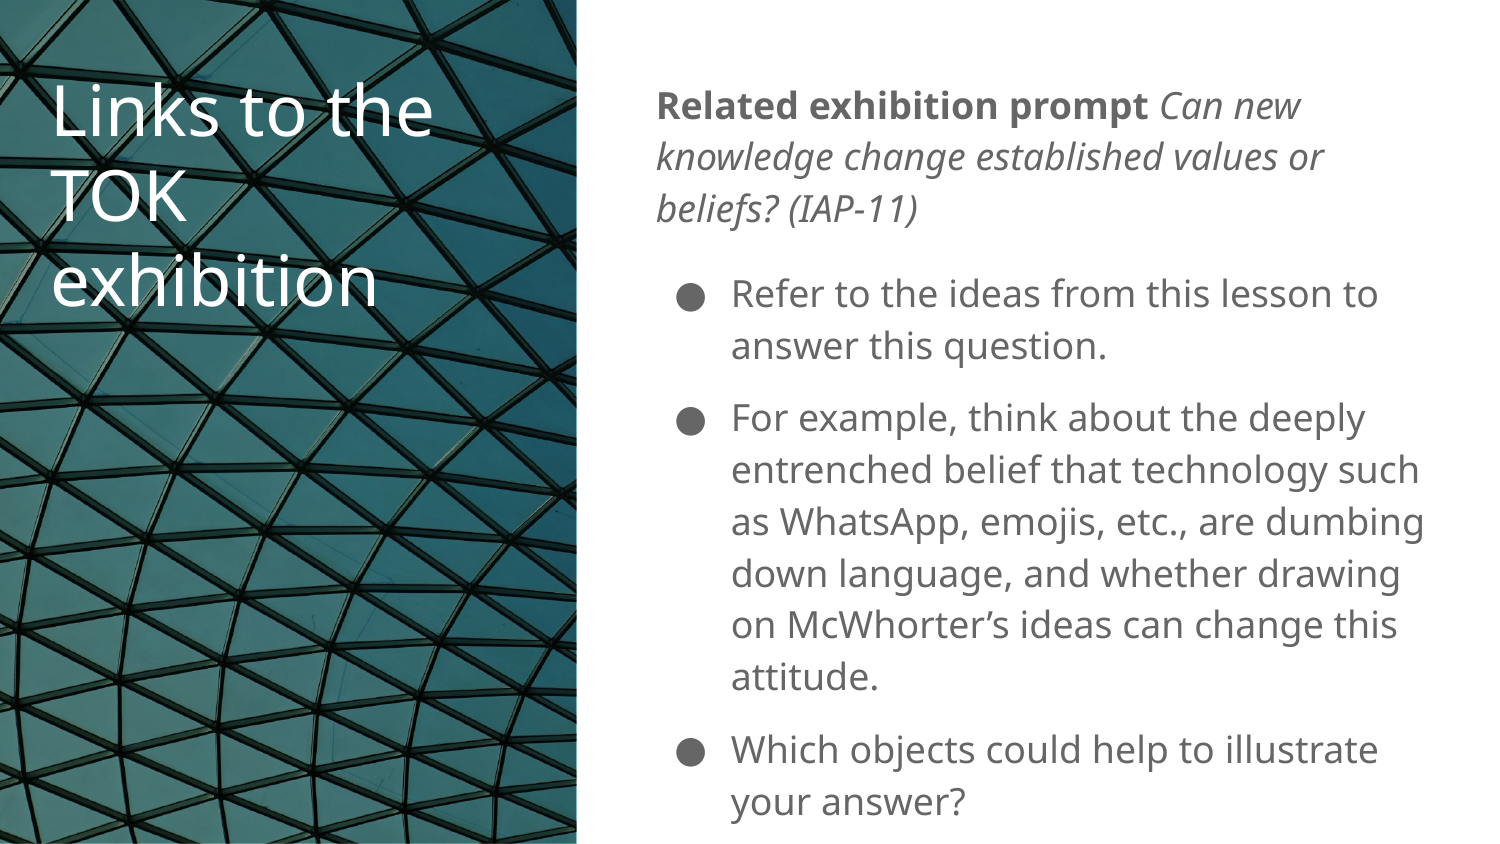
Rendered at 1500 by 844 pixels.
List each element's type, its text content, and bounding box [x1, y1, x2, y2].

list Related exhibition prompt Can new knowledge change established values or beliefs? (IAP-11) Refer to the ideas from this lesson to answer this question. For example, think about the deeply entrenched belief that technology such as WhatsApp, emojis, etc., are dumbing down language, and whether drawing on McWhorter’s ideas can change this attitude. Which objects could help to illustrate your answer? [640, 59, 1464, 759]
picture [0, 0, 577, 844]
